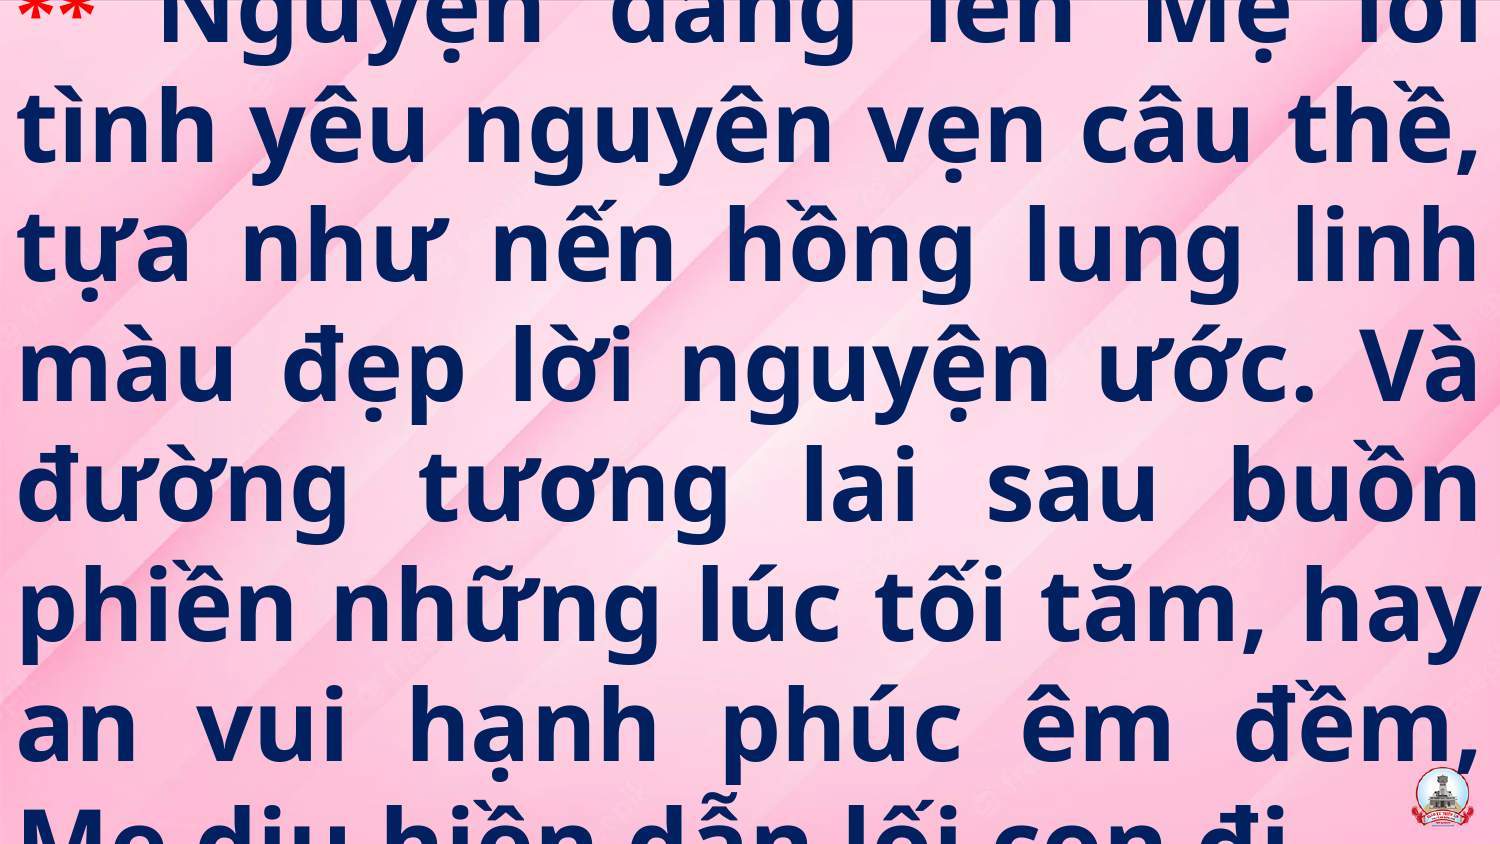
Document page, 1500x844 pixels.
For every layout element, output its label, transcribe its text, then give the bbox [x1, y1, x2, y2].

title ** Nguyện dâng lên Mẹ lời tình yêu nguyên vẹn câu thề, tựa như nến hồng lung linh màu đẹp lời nguyện ước. Và đường tương lai sau buồn phiền những lúc tối tăm, hay an vui hạnh phúc êm đềm, Mẹ dịu hiền dẫn lối con đi. [0, 0, 1500, 844]
